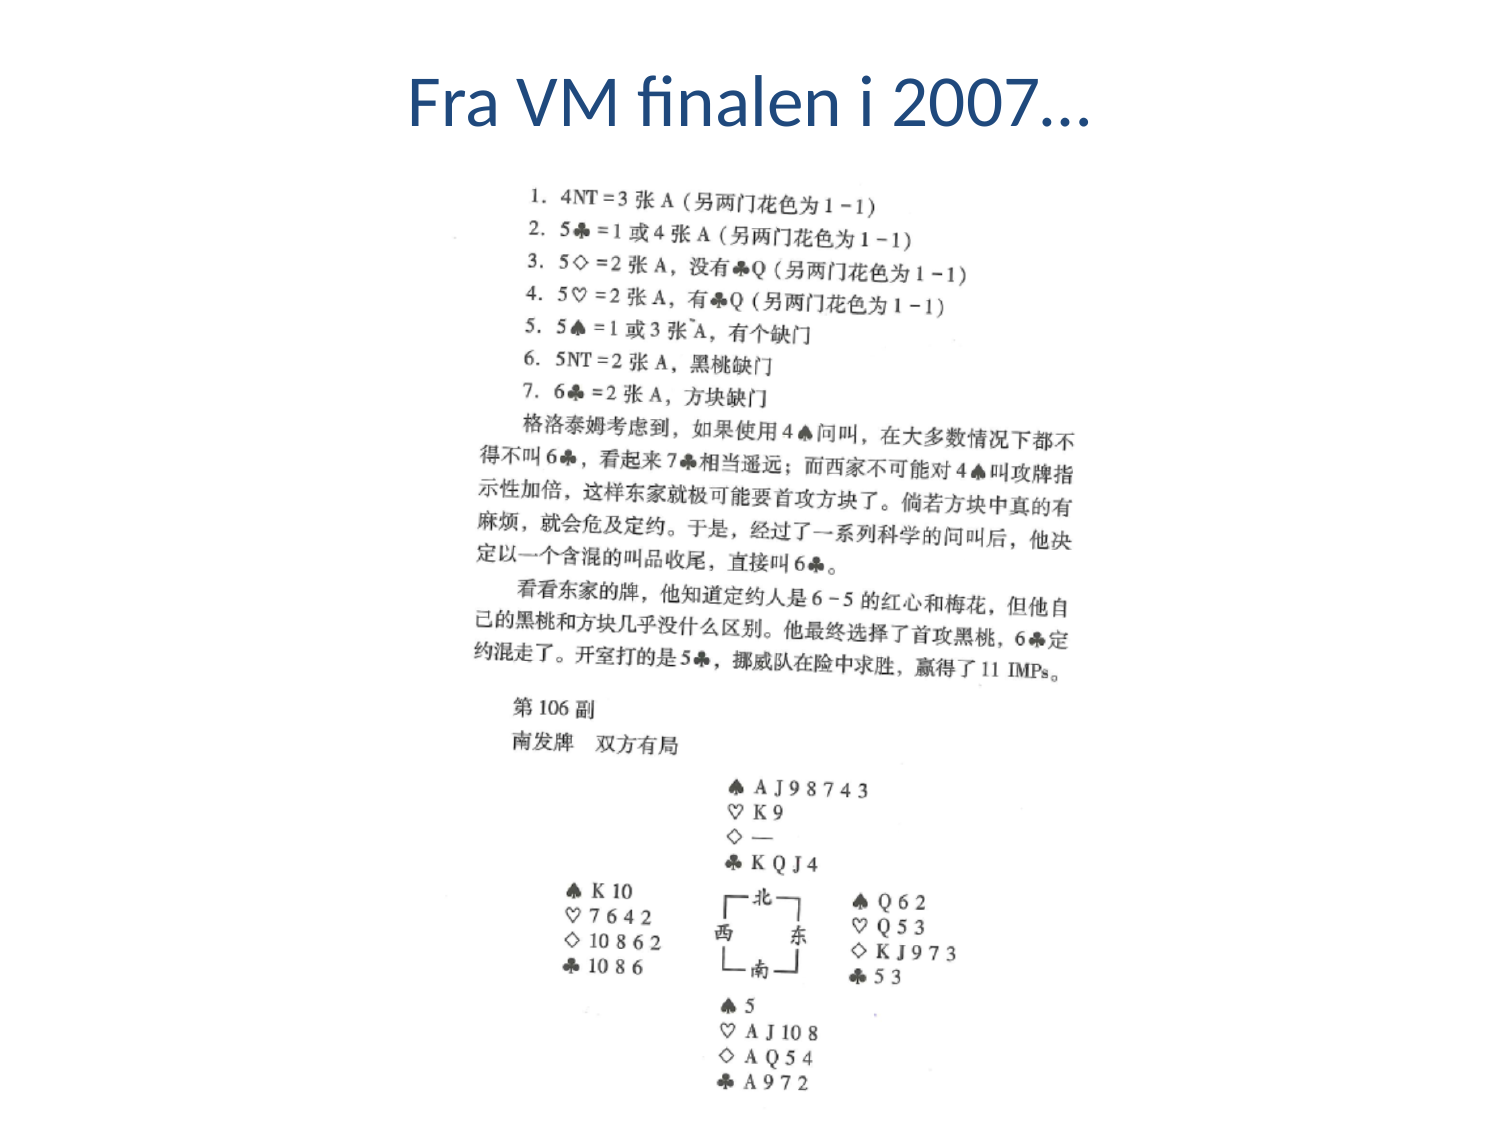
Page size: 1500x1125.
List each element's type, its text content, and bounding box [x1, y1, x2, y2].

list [430, 175, 1076, 1125]
title Fra VM finalen i 2007… [75, 45, 1425, 149]
